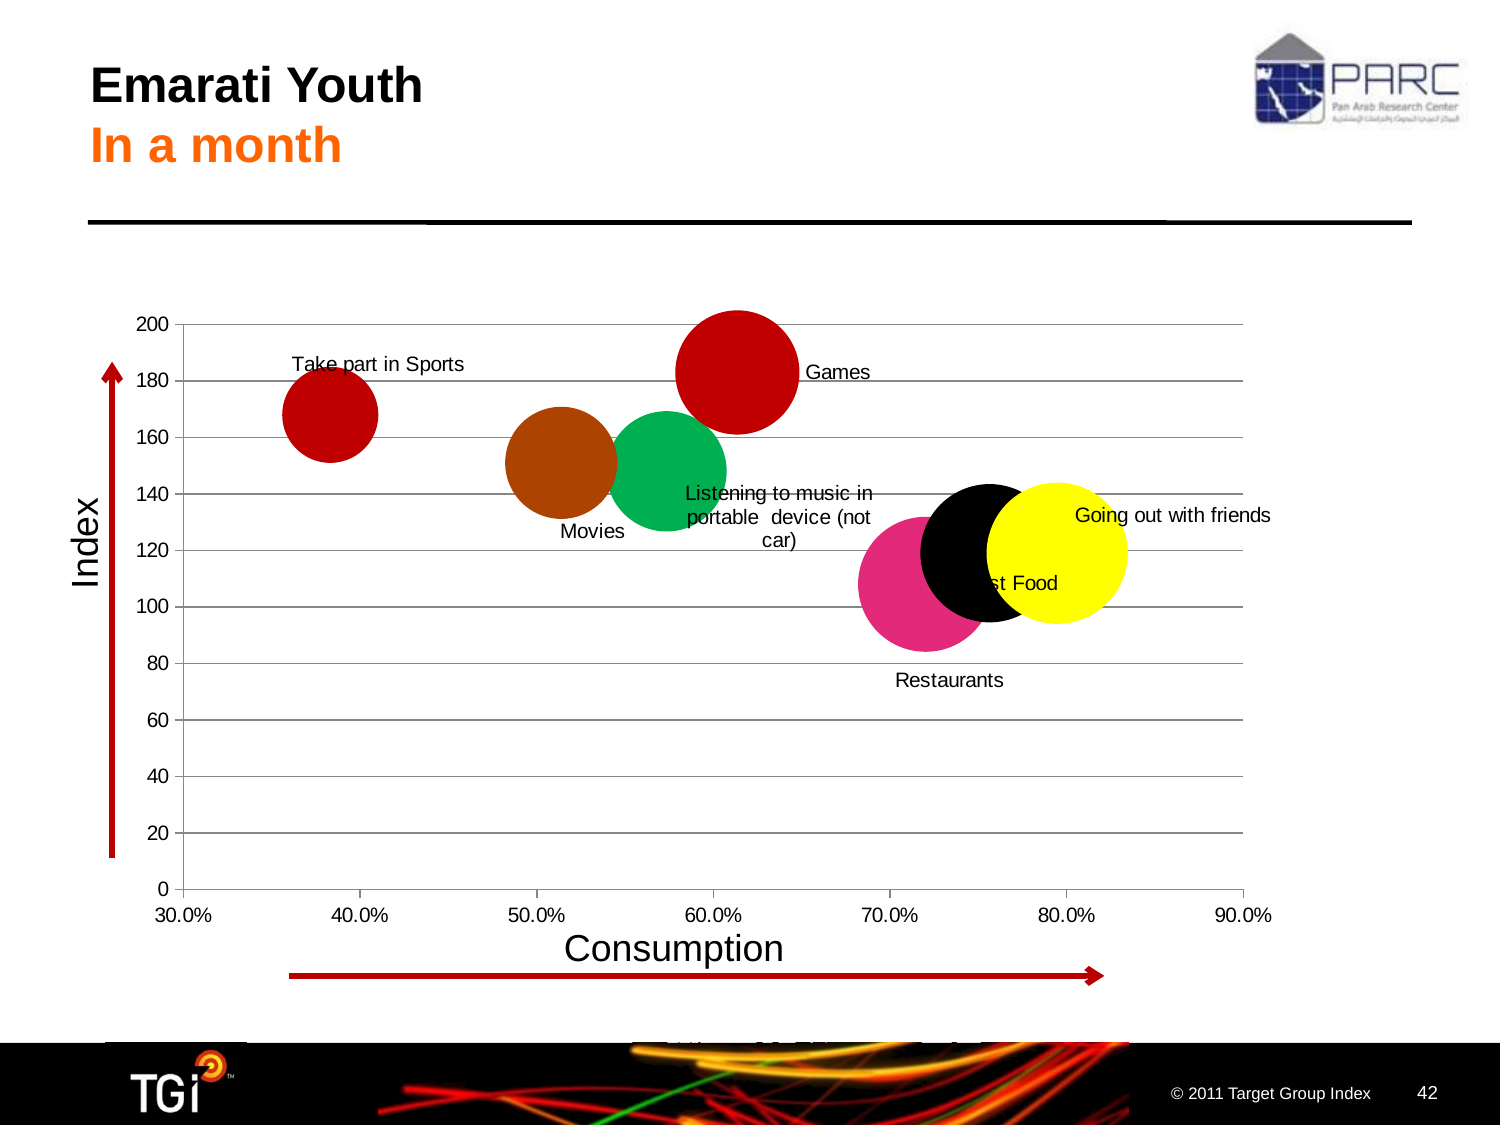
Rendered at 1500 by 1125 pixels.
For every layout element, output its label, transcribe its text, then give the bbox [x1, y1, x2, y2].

text_box Index [53, 361, 106, 604]
chart [111, 299, 1297, 941]
picture [1253, 11, 1489, 141]
picture [105, 1042, 247, 1125]
text_box Consumption [549, 949, 845, 975]
title Emarati Youth In a month [74, 54, 1426, 172]
picture [378, 1042, 1129, 1125]
